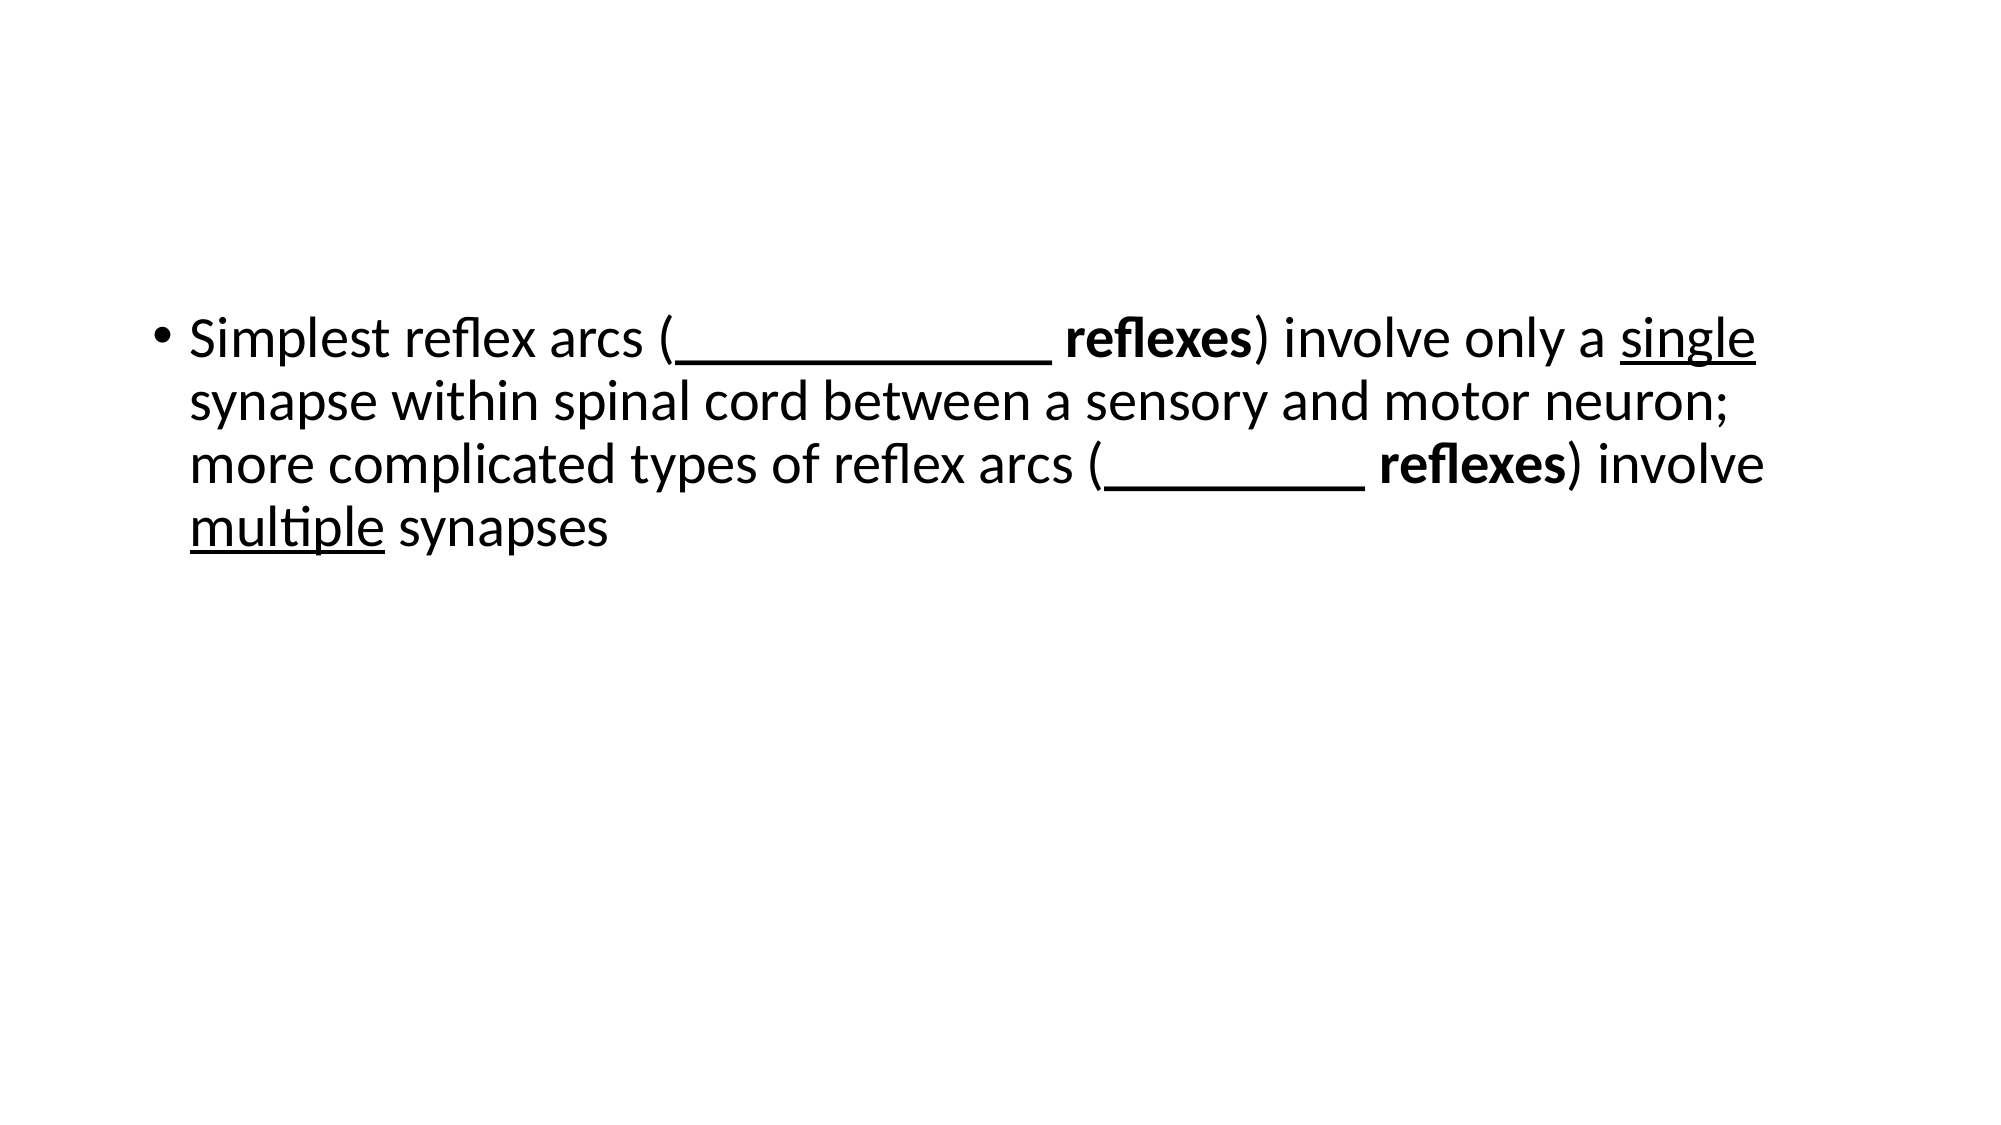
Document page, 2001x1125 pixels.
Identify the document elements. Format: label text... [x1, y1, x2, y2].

list Simplest reflex arcs (_____________ reflexes) involve only a single synapse within spinal cord between a sensory and motor neuron; more complicated types of reflex arcs (_________ reflexes) involve multiple synapses [137, 299, 1863, 1014]
